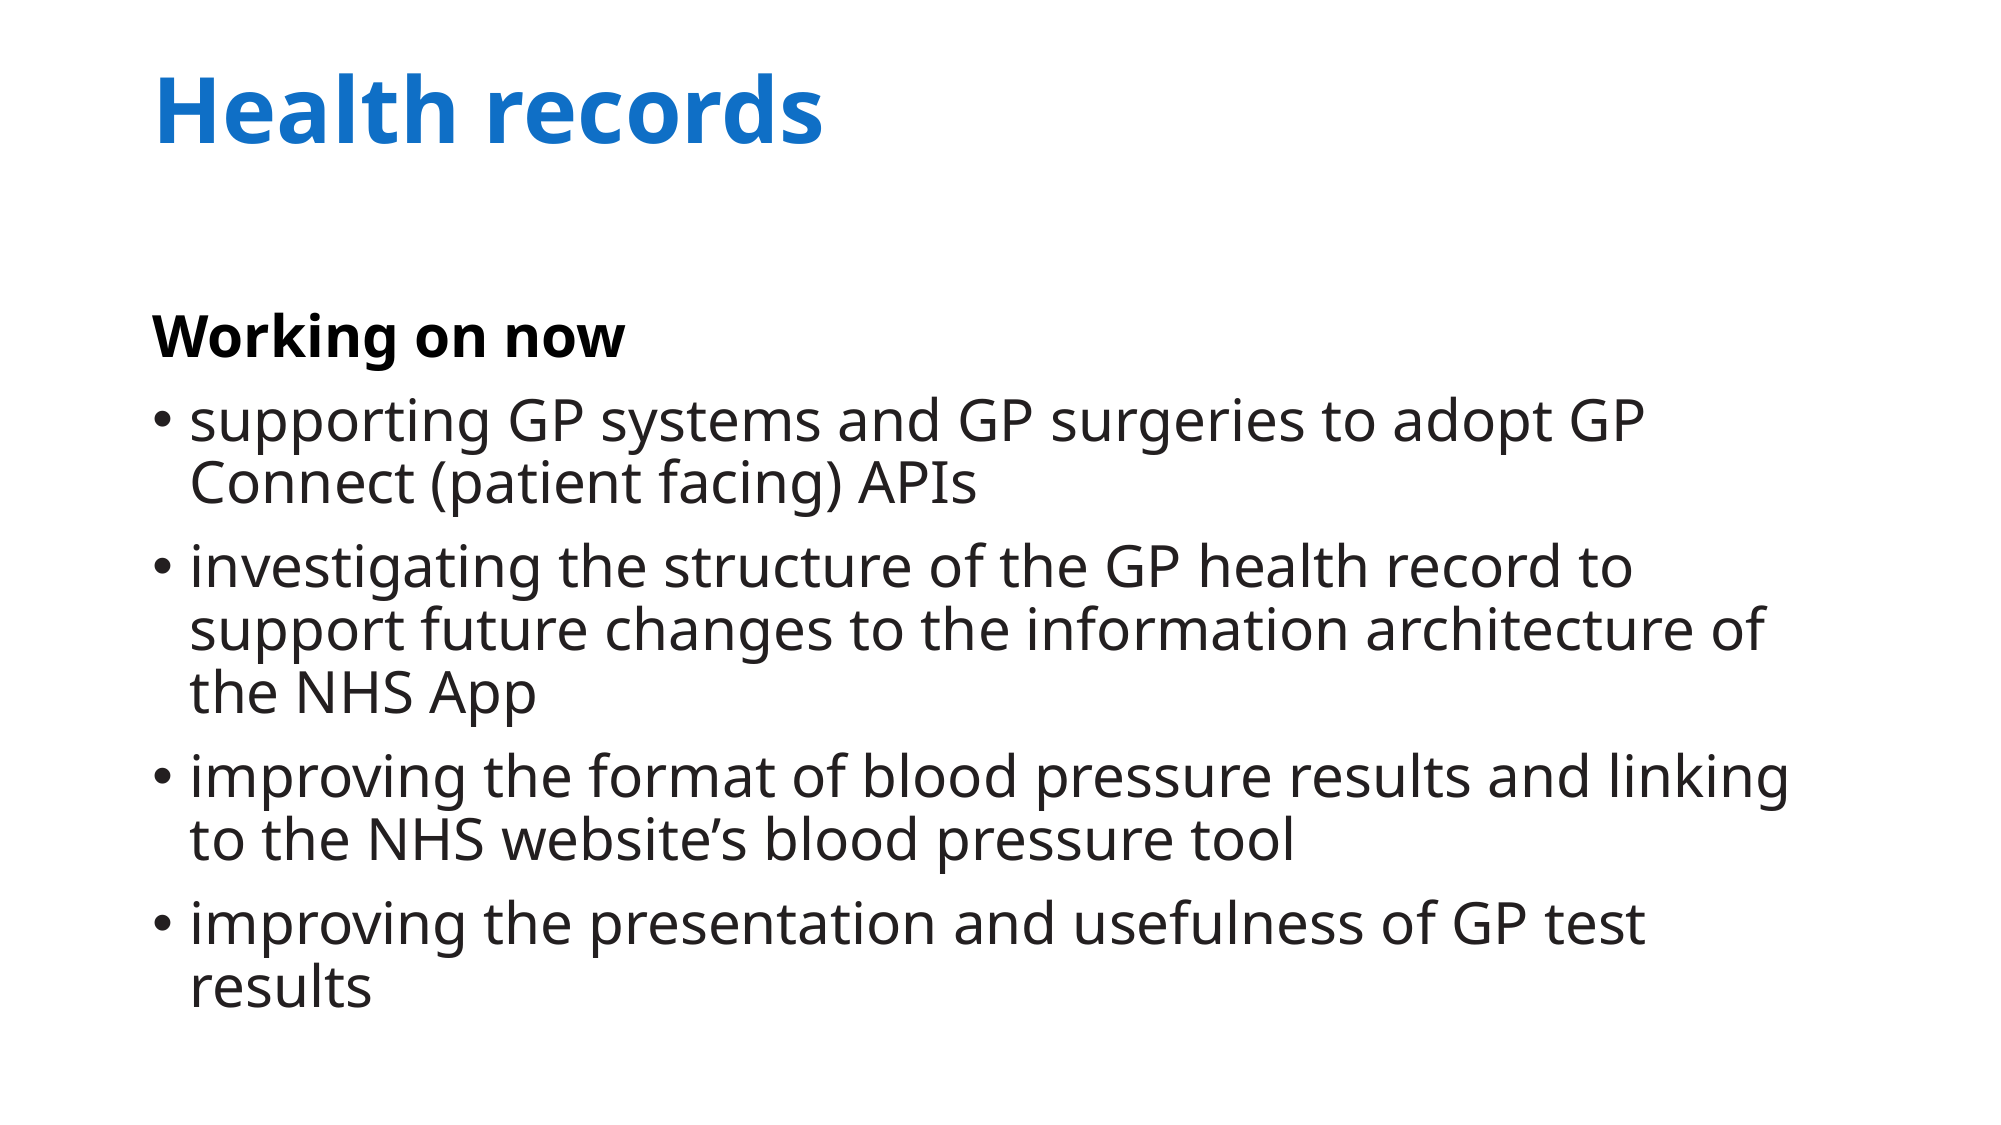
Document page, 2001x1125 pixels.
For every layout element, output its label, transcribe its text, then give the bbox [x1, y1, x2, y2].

list Working on now supporting GP systems and GP surgeries to adopt GP Connect (patient facing) APIs investigating the structure of the GP health record to support future changes to the information architecture of the NHS App improving the format of blood pressure results and linking to the NHS website’s blood pressure tool improving the presentation and usefulness of GP test results [137, 299, 1863, 1014]
title Health records [137, 59, 1863, 278]
